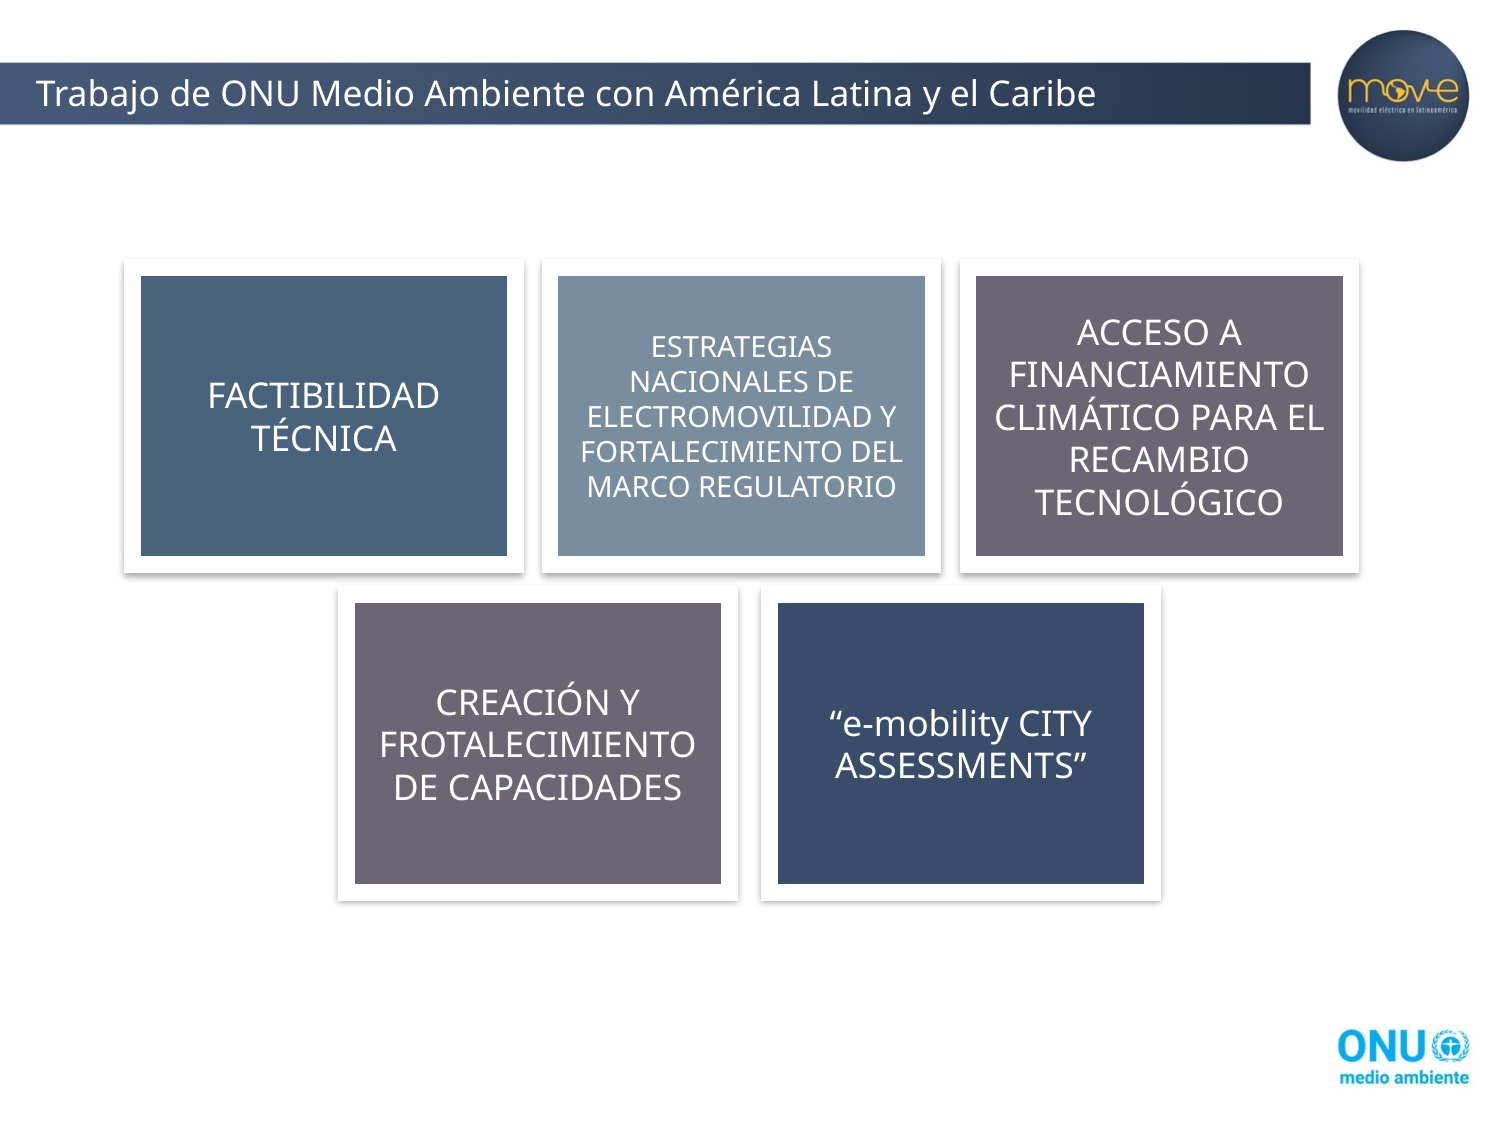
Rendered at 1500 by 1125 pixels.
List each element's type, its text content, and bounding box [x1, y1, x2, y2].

title Trabajo de ONU Medio Ambiente con América Latina y el Caribe [20, 59, 1371, 127]
picture [0, 0, 1500, 1125]
text_box ESTRATEGIAS NACIONALES DE ELECTROMOVILIDAD Y FORTALECIMIENTO DEL MARCO REGULATORIO [549, 266, 934, 566]
text_box FACTIBILIDAD TÉCNICA [132, 266, 516, 566]
text_box “e-mobility CITY ASSESSMENTS” [769, 594, 1153, 893]
text_box CREACIÓN Y FROTALECIMIENTO DE CAPACIDADES [345, 594, 730, 893]
text_box ACCESO A FINANCIAMIENTO CLIMÁTICO PARA EL RECAMBIO TECNOLÓGICO [967, 266, 1352, 566]
